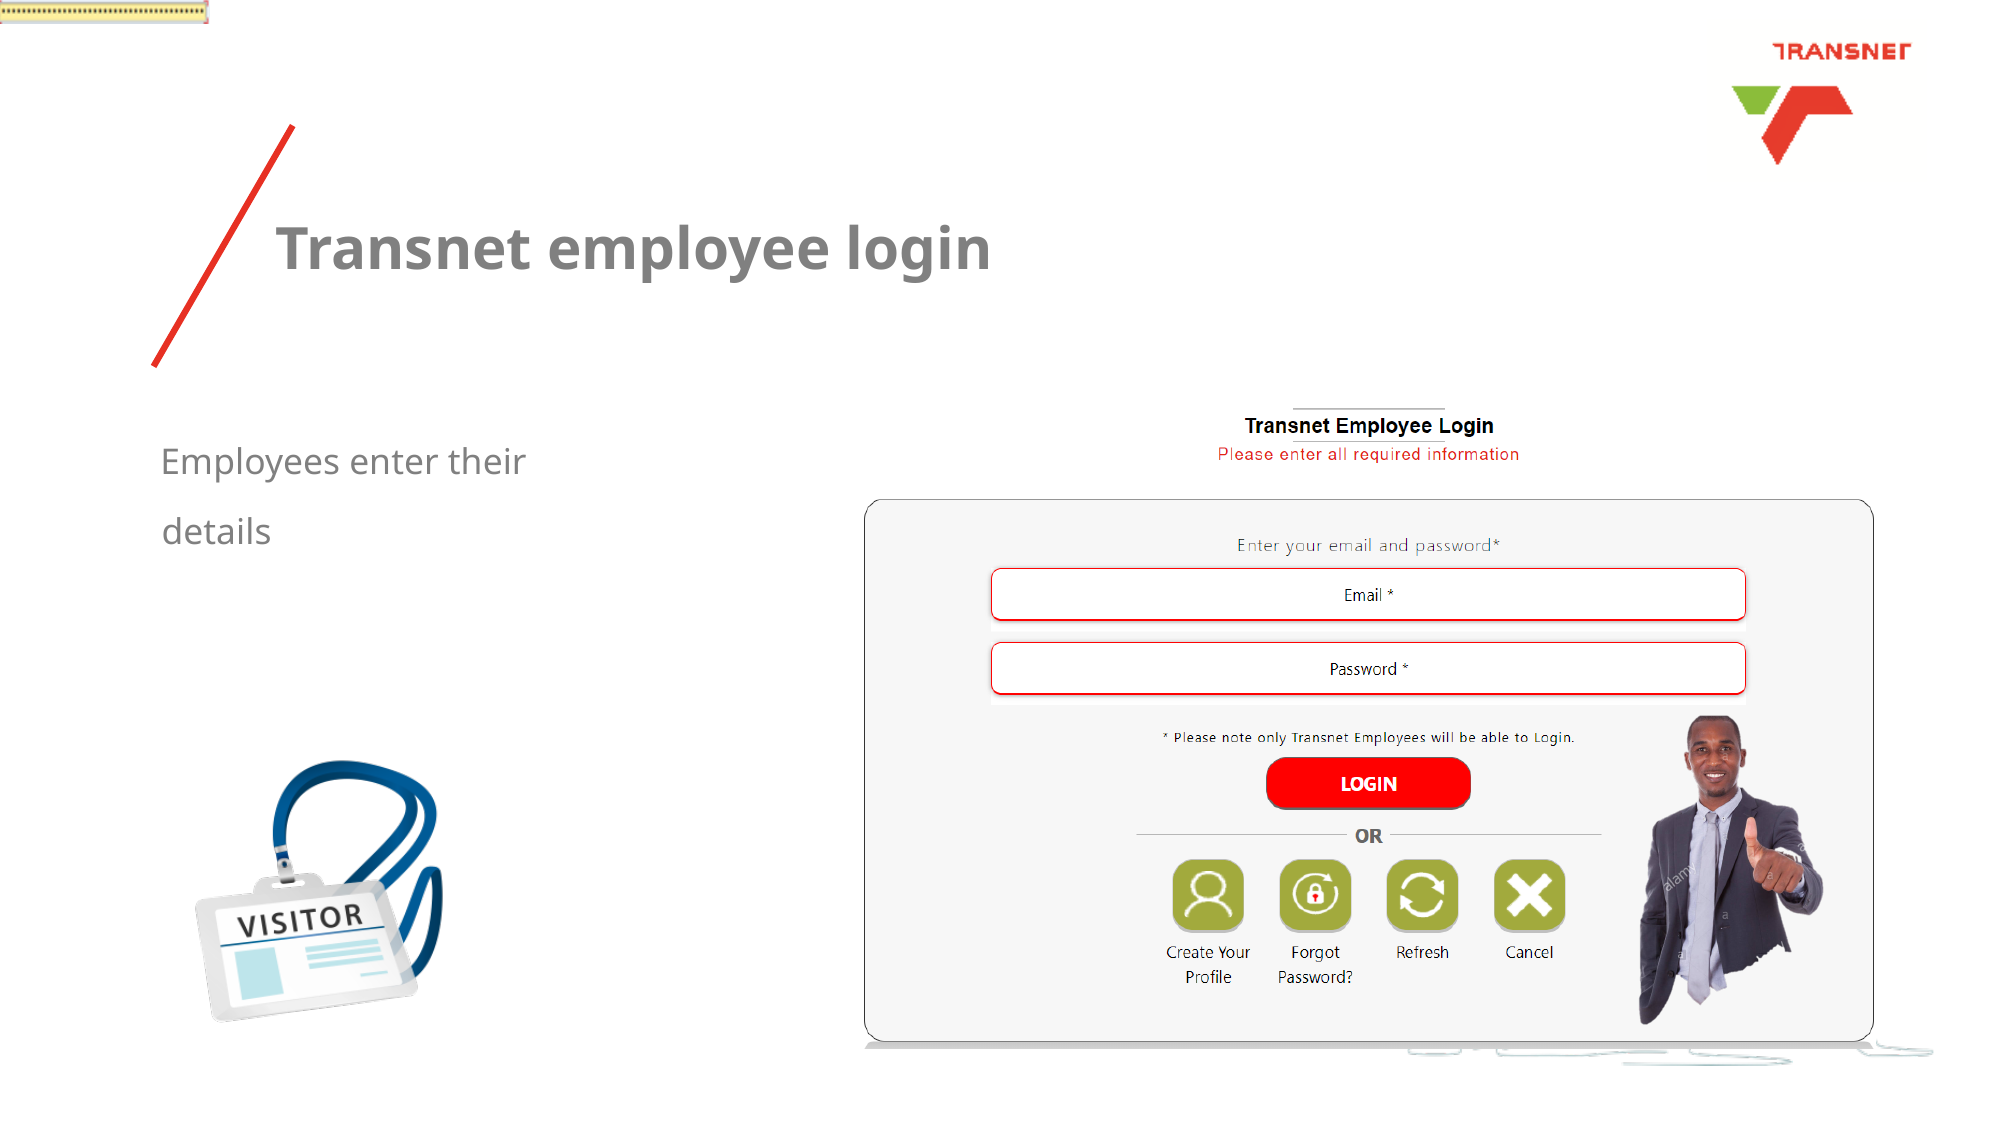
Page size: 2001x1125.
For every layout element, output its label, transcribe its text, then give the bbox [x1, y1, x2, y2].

picture [187, 752, 463, 1028]
picture [0, 0, 210, 24]
title Transnet employee login [275, 186, 1800, 306]
picture [1707, 19, 1927, 182]
subtitle Employees enter their details [154, 408, 647, 1049]
picture [862, 404, 1934, 1066]
